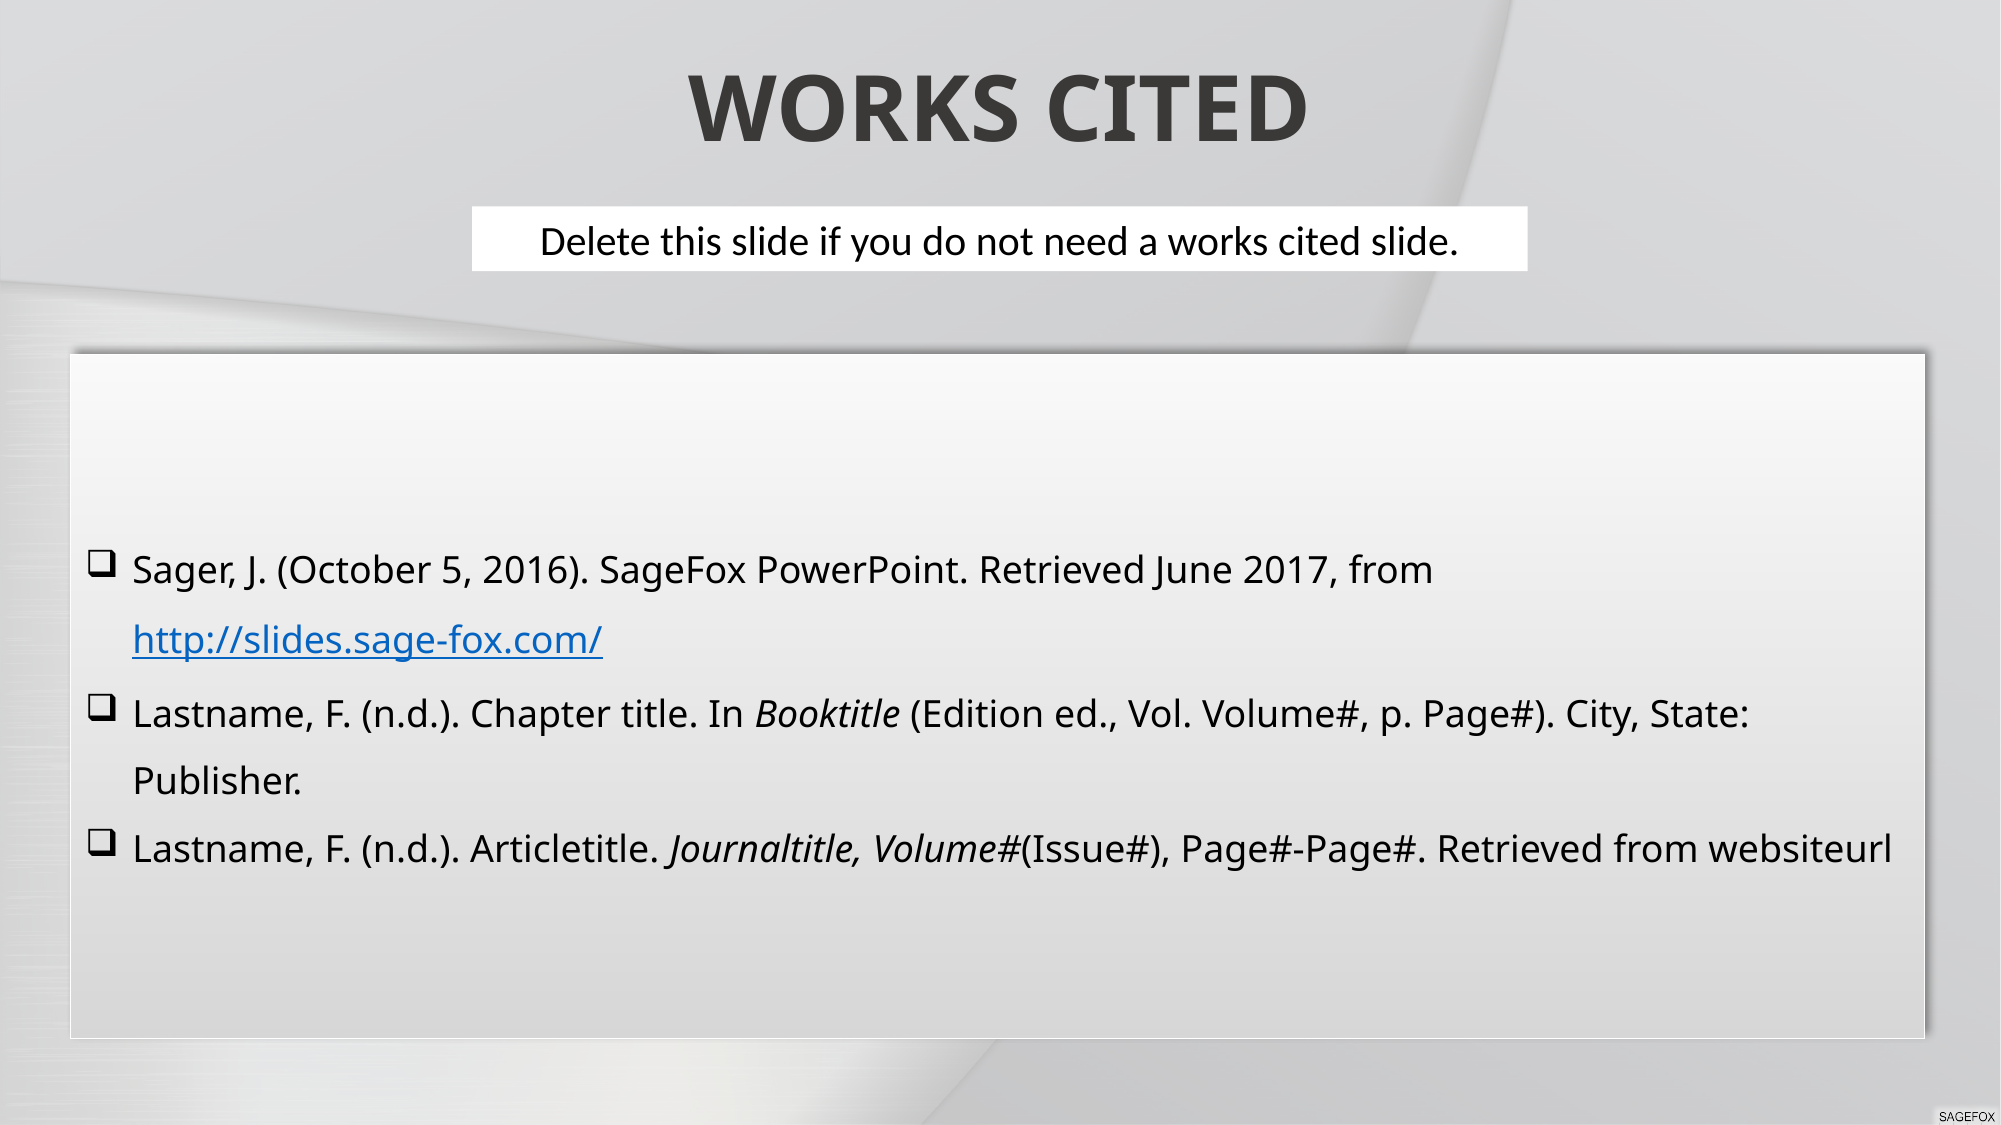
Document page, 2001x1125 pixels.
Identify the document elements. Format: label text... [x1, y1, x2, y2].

text_box Delete this slide if you do not need a works cited slide. [472, 206, 1528, 272]
text_box WORKS CITED [548, 42, 1452, 167]
text_box Sager, J. (October 5, 2016). SageFox PowerPoint. Retrieved June 2017, from http://slides.sage-fox.com/ Lastname, F. (n.d.). Chapter title. In Booktitle (Edition ed., Vol. Volume#, p. Page#). City, State: Publisher. Lastname, F. (n.d.). Articletitle. Journaltitle, Volume#(Issue#), Page#-Page#. Retrieved from websiteurl [70, 354, 1925, 1039]
picture [1936, 1111, 1997, 1125]
